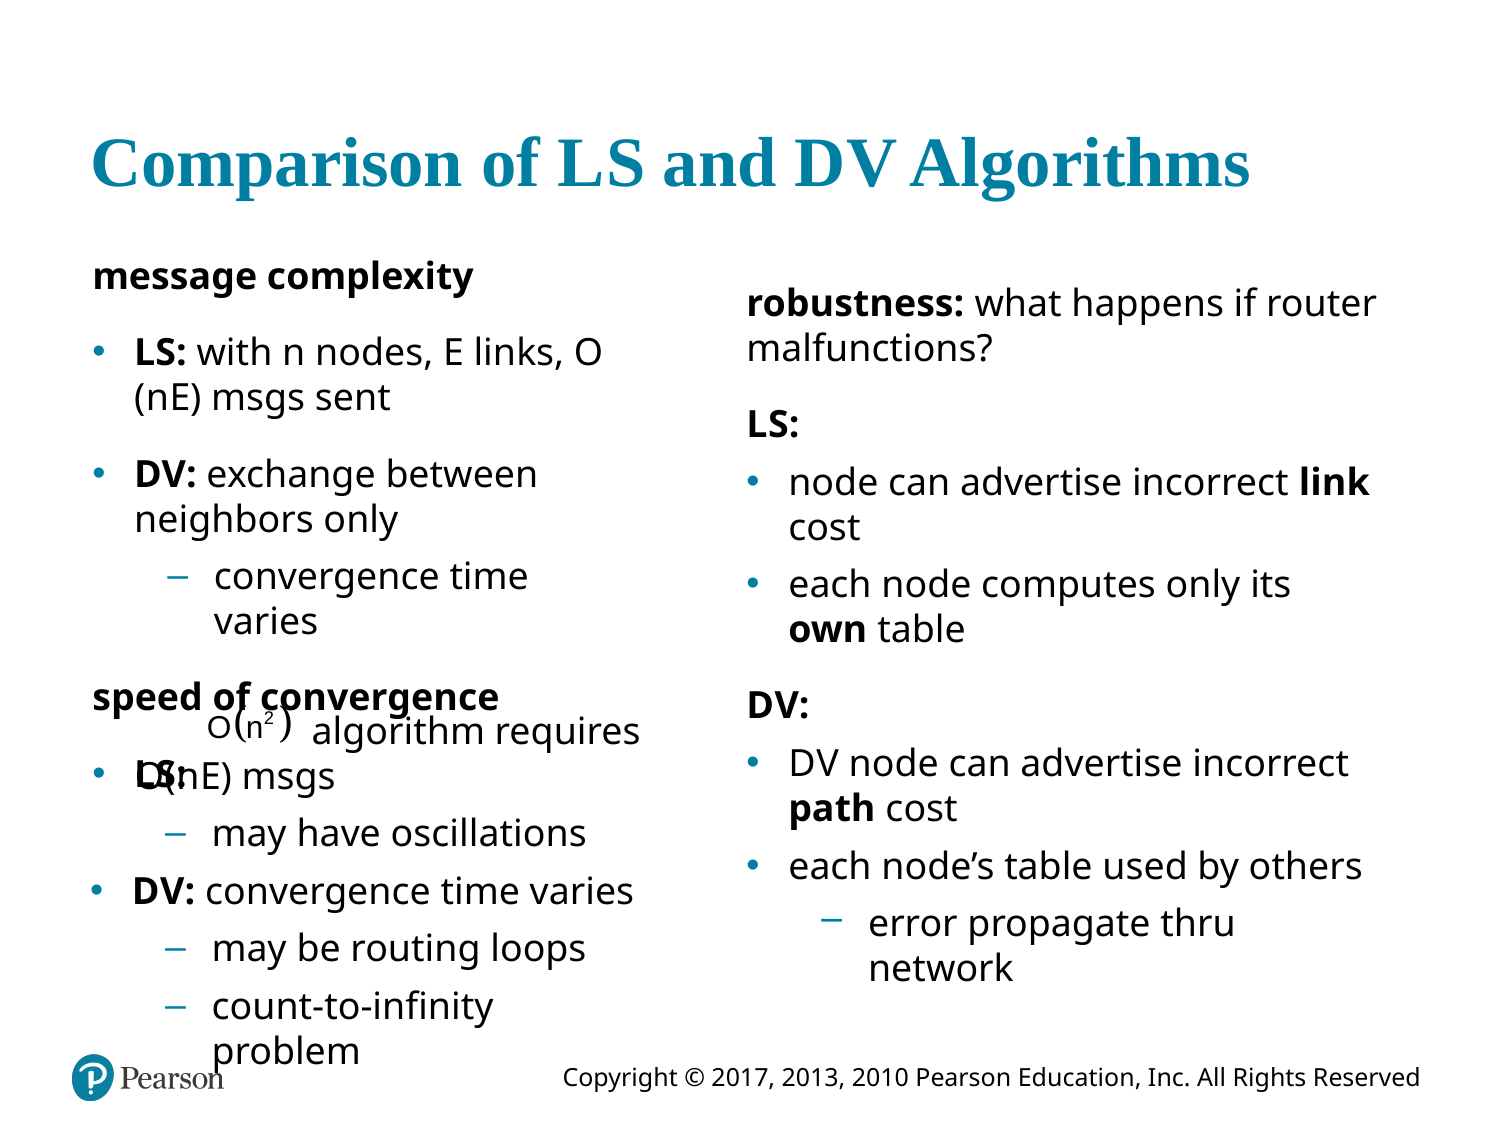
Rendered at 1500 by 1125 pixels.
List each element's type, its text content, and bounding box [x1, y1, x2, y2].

list robustness: what happens if router malfunctions? L S: node can advertise incorrect link cost each node computes only its own table D V: D V node can advertise incorrect path cost each node’s table used by others error propagate thru network [731, 264, 1395, 1005]
picture [72, 1054, 88, 1070]
picture [80, 1063, 106, 1088]
list message complexity LS: with n nodes, E links, O ( n E) msgs sent DV: exchange between neighbors only convergence time varies speed of convergence LS: [77, 237, 641, 691]
picture [98, 1054, 224, 1101]
title Comparison of L S and D V Algorithms [75, 0, 1425, 216]
picture [72, 1087, 83, 1101]
list algorithm requires O ( n E) msgs may have oscillations D V: convergence time varies may be routing loops count-to-infinity problem [75, 691, 663, 1038]
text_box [202, 701, 296, 760]
